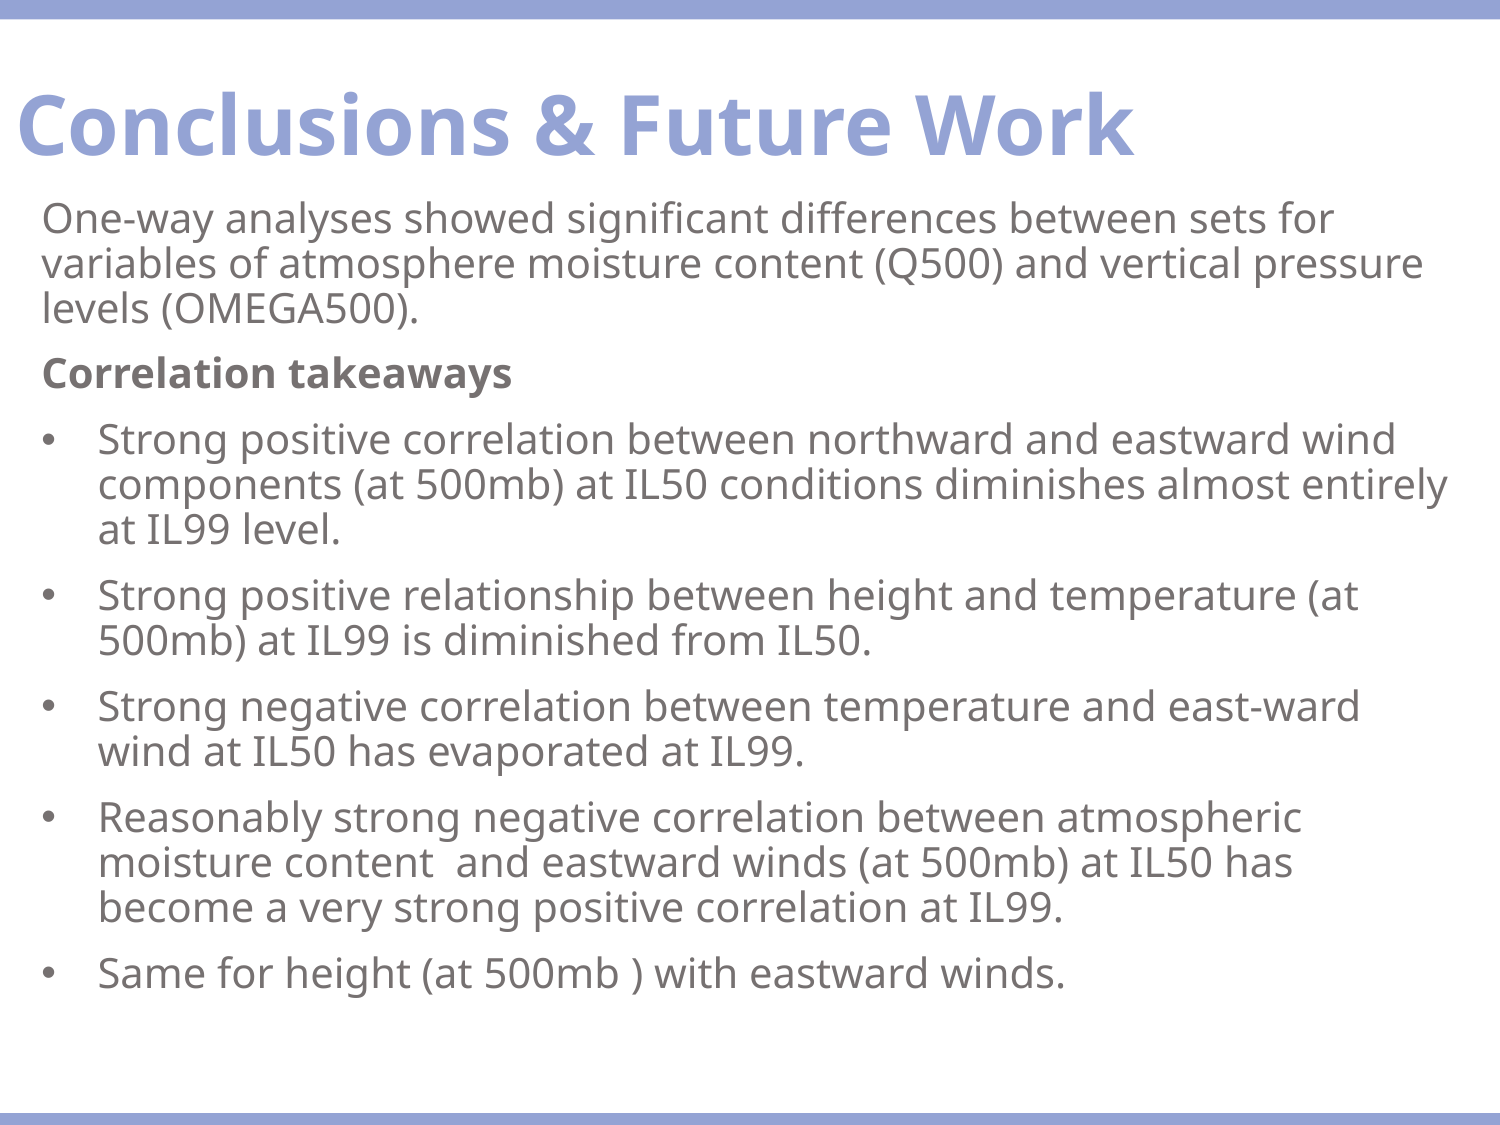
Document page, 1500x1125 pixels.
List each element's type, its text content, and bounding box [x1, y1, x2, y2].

list Conclusions & Future Work [0, 0, 1237, 182]
list One-way analyses showed significant differences between sets for variables of atmosphere moisture content (Q500) and vertical pressure levels (OMEGA500). Correlation takeaways Strong positive correlation between northward and eastward wind components (at 500mb) at IL50 conditions diminishes almost entirely at IL99 level. Strong positive relationship between height and temperature (at 500mb) at IL99 is diminished from IL50. Strong negative correlation between temperature and east-ward wind at IL50 has evaporated at IL99. Reasonably strong negative correlation between atmospheric moisture content and eastward winds (at 500mb) at IL50 has become a very strong positive correlation at IL99. Same for height (at 500mb ) with eastward winds. [26, 189, 1475, 1098]
